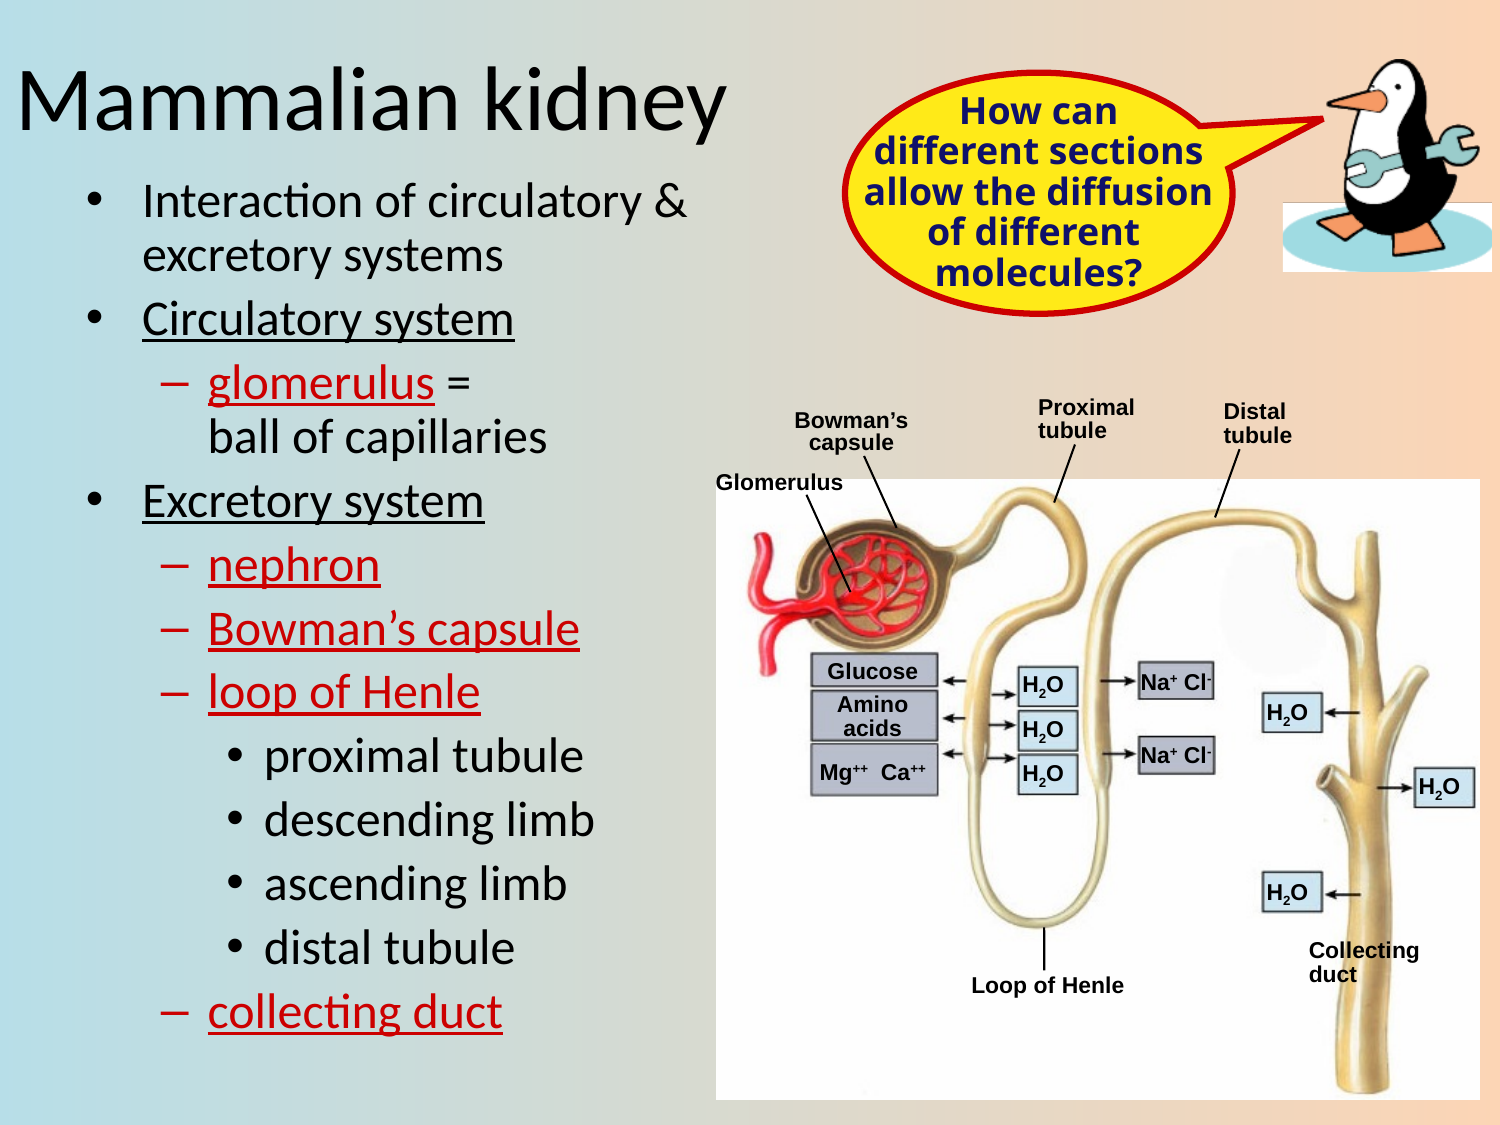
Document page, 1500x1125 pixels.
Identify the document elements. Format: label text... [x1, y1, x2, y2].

list Interaction of circulatory & excretory systems Circulatory system glomerulus = ball of capillaries Excretory system nephron Bowman’s capsule loop of Henle proximal tubule descending limb ascending limb distal tubule collecting duct [70, 166, 794, 1067]
picture [716, 479, 1481, 1101]
text_box Proximal tubule [1038, 396, 1136, 444]
text_box Bowman’s capsule [750, 403, 953, 463]
picture [1282, 58, 1493, 272]
text_box Glomerulus [794, 471, 844, 478]
text_box Distal tubule [1223, 401, 1311, 448]
title Mammalian kidney [0, 0, 1351, 188]
text_box How can different sections allow the diffusion of different molecules? [845, 72, 1277, 314]
